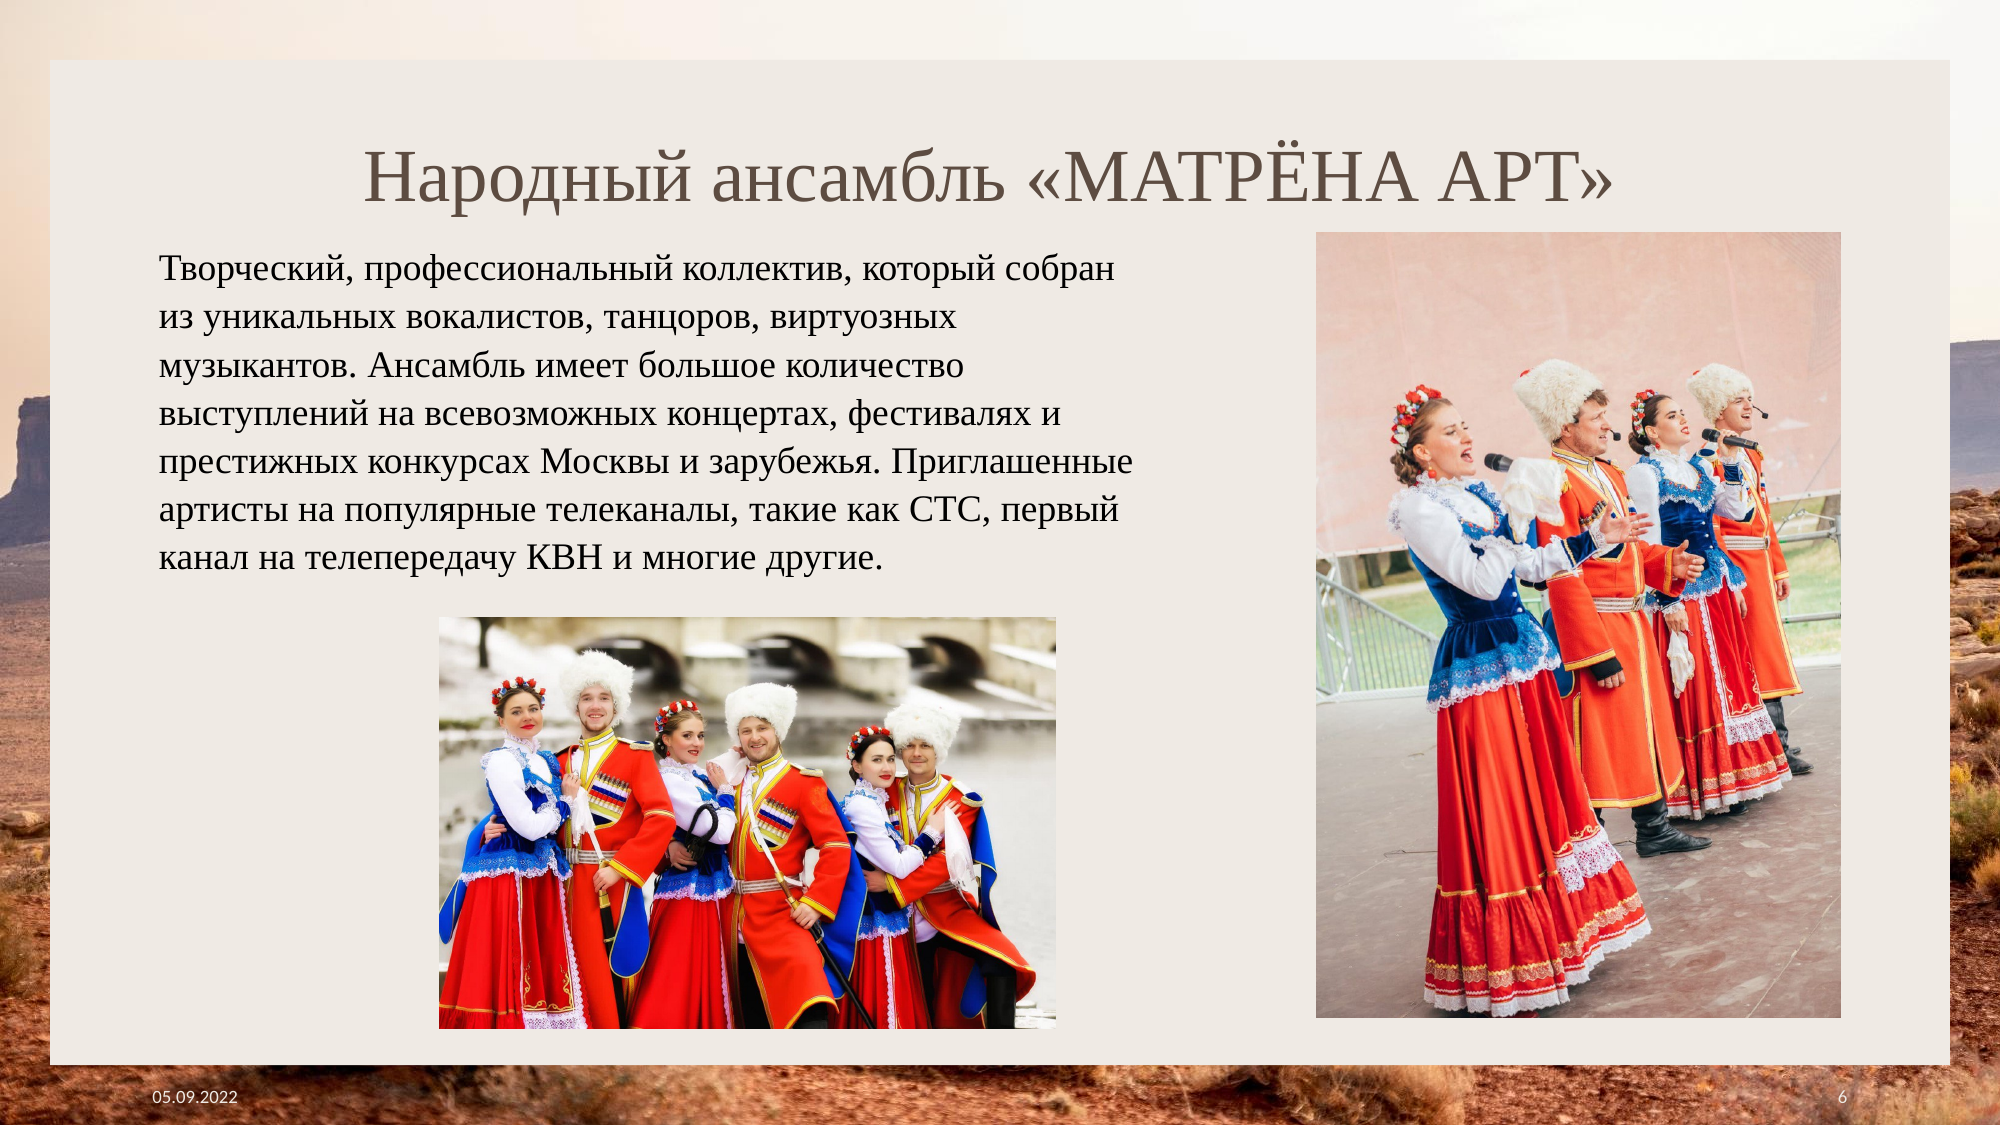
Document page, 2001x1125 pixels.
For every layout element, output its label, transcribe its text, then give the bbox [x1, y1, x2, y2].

slide_number 6 [1412, 1065, 1863, 1125]
picture [0, 0, 2000, 1125]
picture [588, 1066, 1412, 1125]
title Народный ансамбль «МАТРЁНА АРТ» [137, 59, 1863, 278]
picture [439, 617, 1056, 1029]
picture [1316, 232, 1841, 1019]
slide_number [137, 1065, 588, 1125]
text_box Творческий, профессиональный коллектив, который собран из уникальных вокалистов, танцоров, виртуозных музыкантов. Ансамбль имеет большое количество выступлений на всевозможных концертах, фестивалях и престижных конкурсах Москвы и зарубежья. Приглашенные артисты на популярные телеканалы, такие как СТС, первый канал на телепередачу КВН и многие другие. [99, 232, 1170, 585]
